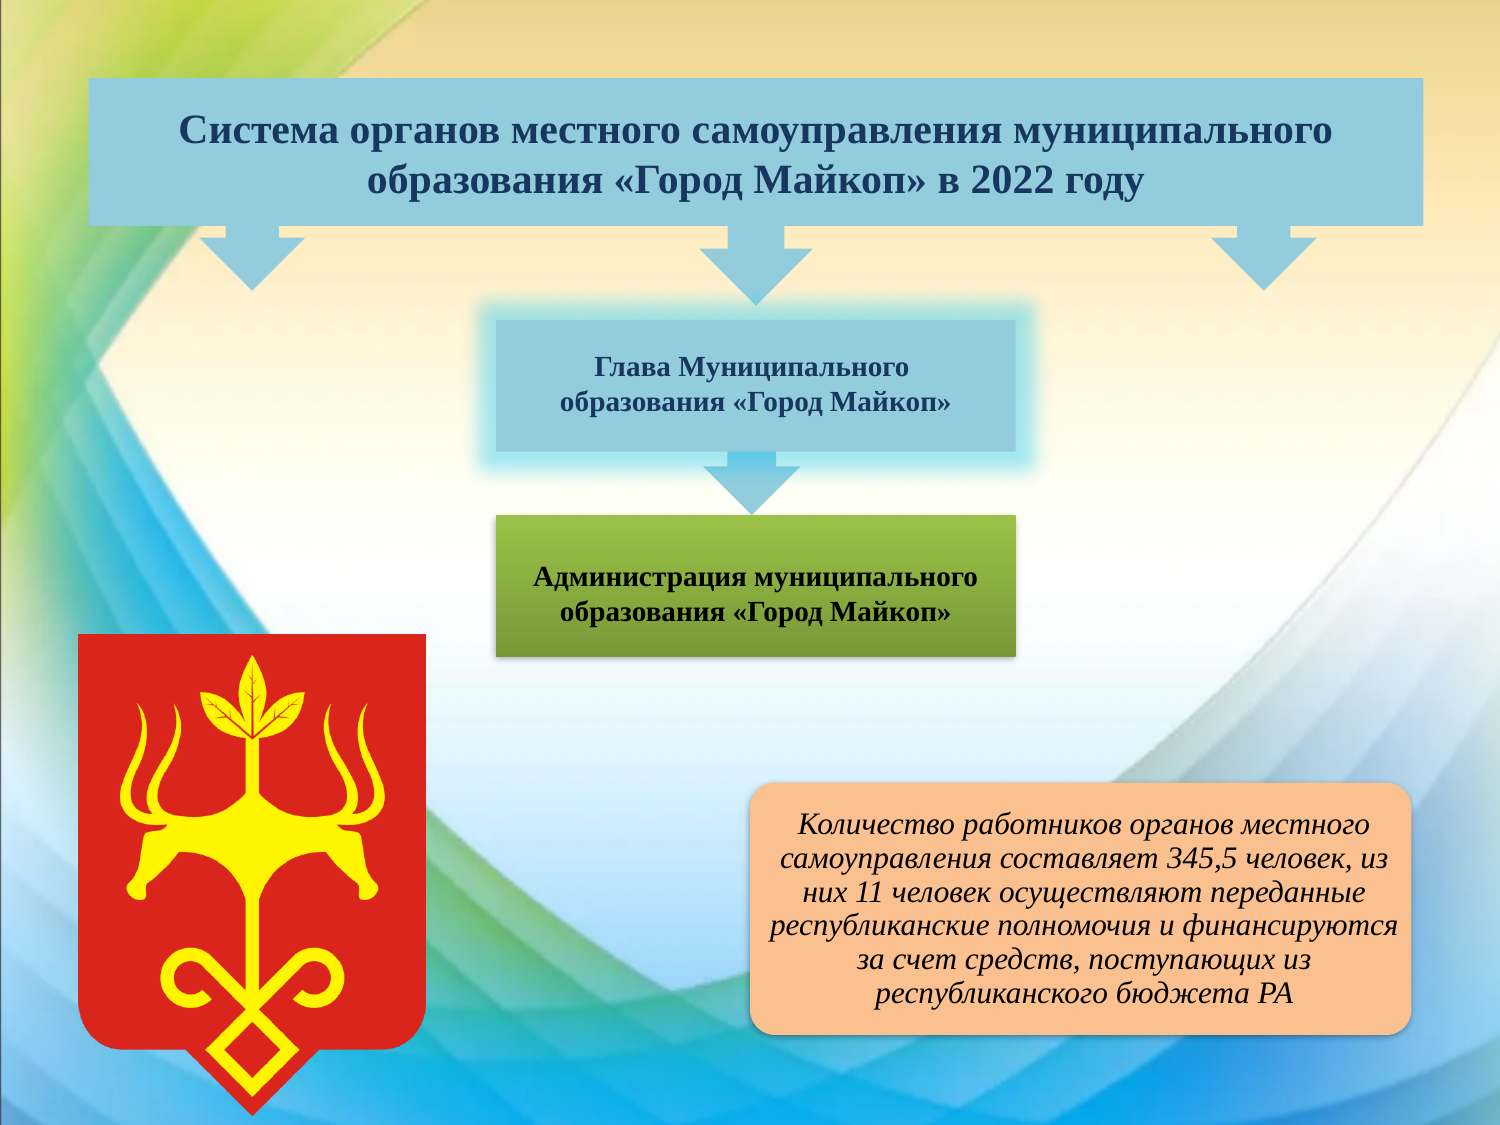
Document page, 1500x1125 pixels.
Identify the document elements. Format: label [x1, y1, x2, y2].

picture [0, 0, 1500, 1125]
text_box [749, 751, 1412, 1036]
text_box [143, 309, 1359, 455]
